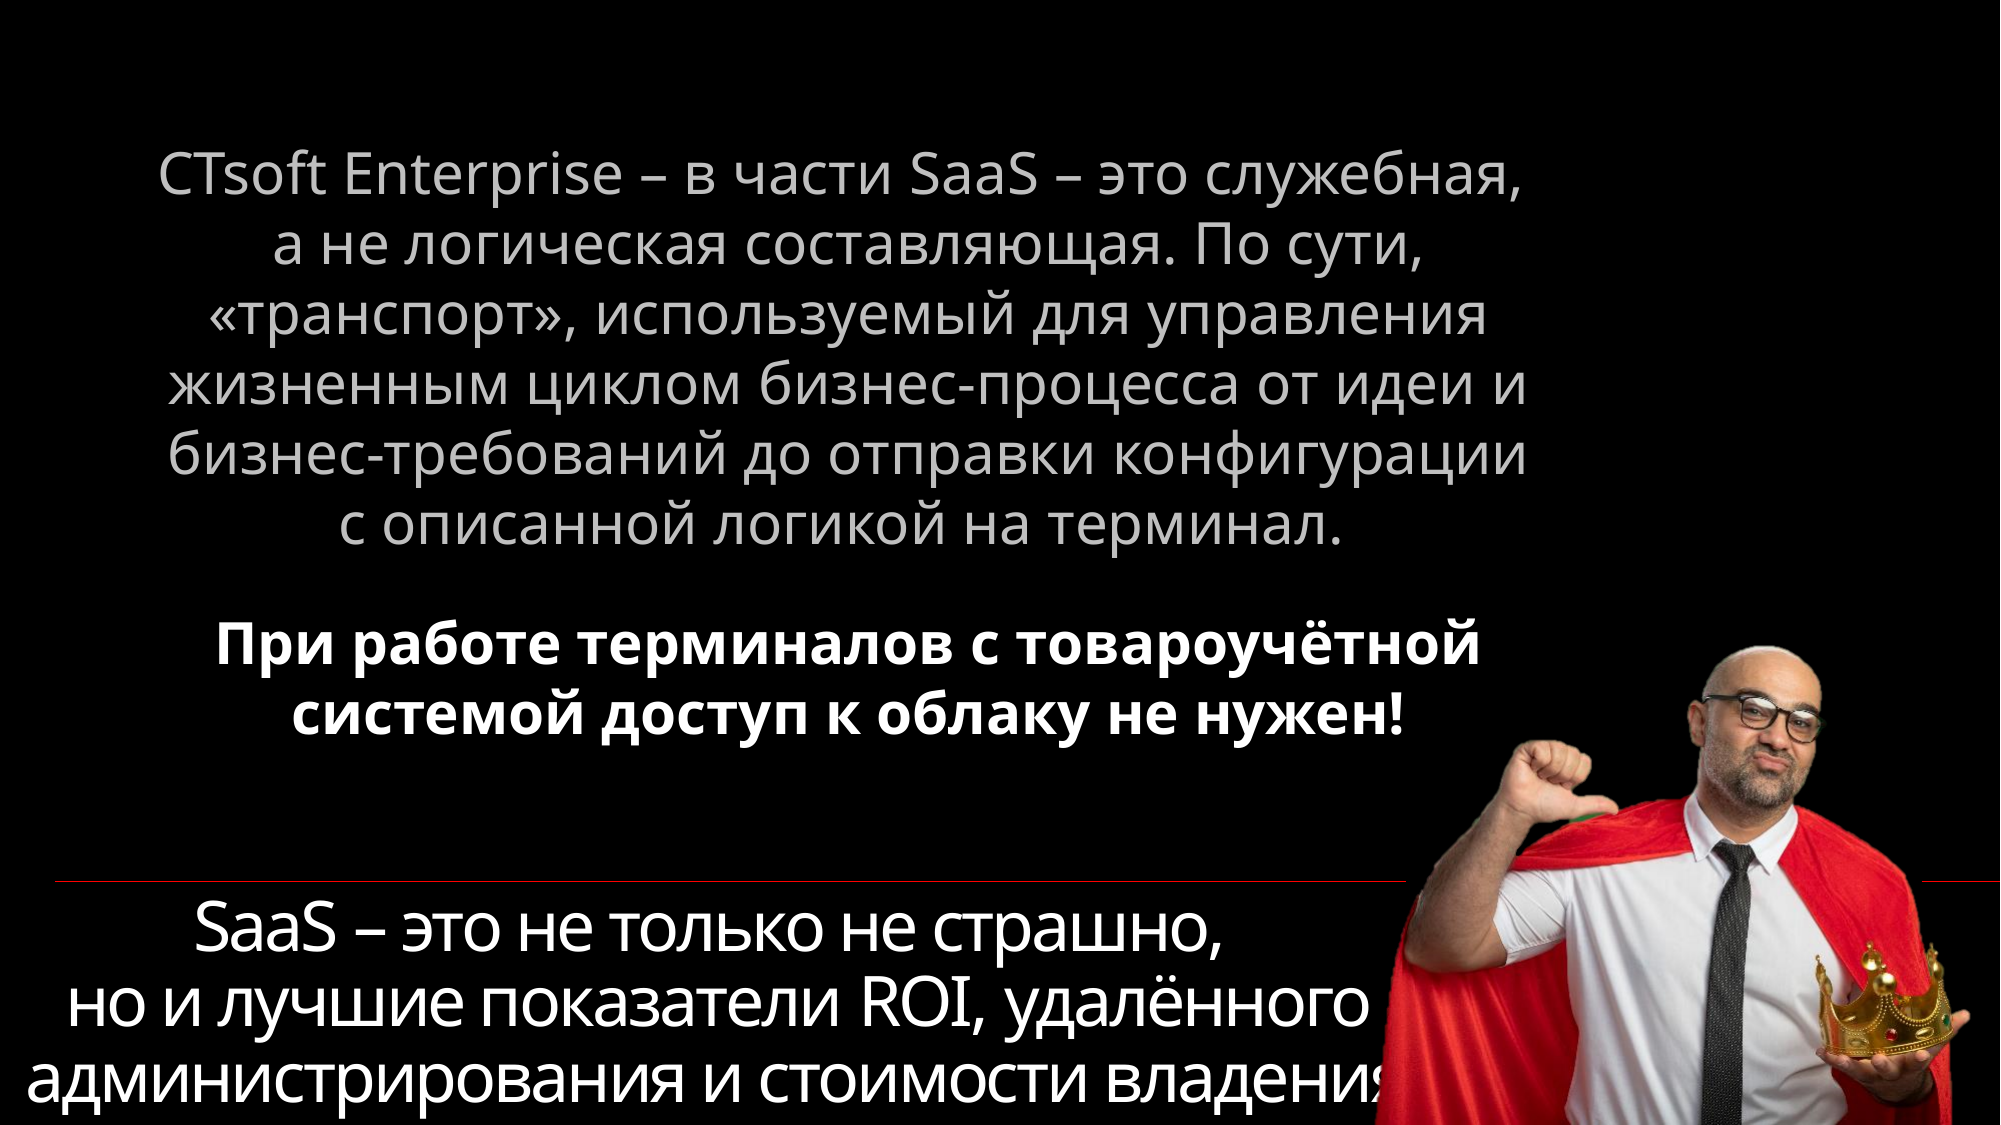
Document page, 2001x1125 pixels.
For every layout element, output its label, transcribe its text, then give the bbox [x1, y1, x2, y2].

title SaaS – это не только не страшно, но и лучшие показатели ROI, удалённого администрирования и стоимости владения [0, 882, 1329, 1125]
picture [1329, 623, 2000, 881]
picture [1329, 882, 2000, 1125]
list CTsoft Enterprise – в части SaaS – это служебная, а не логическая составляющая. По сути, «транспорт», используемый для управления жизненным циклом бизнес-процесса от идеи и бизнес-требований до отправки конфигурации с описанной логикой на терминал. При работе терминалов с товароучётной системой доступ к облаку не нужен! [72, 28, 1625, 855]
